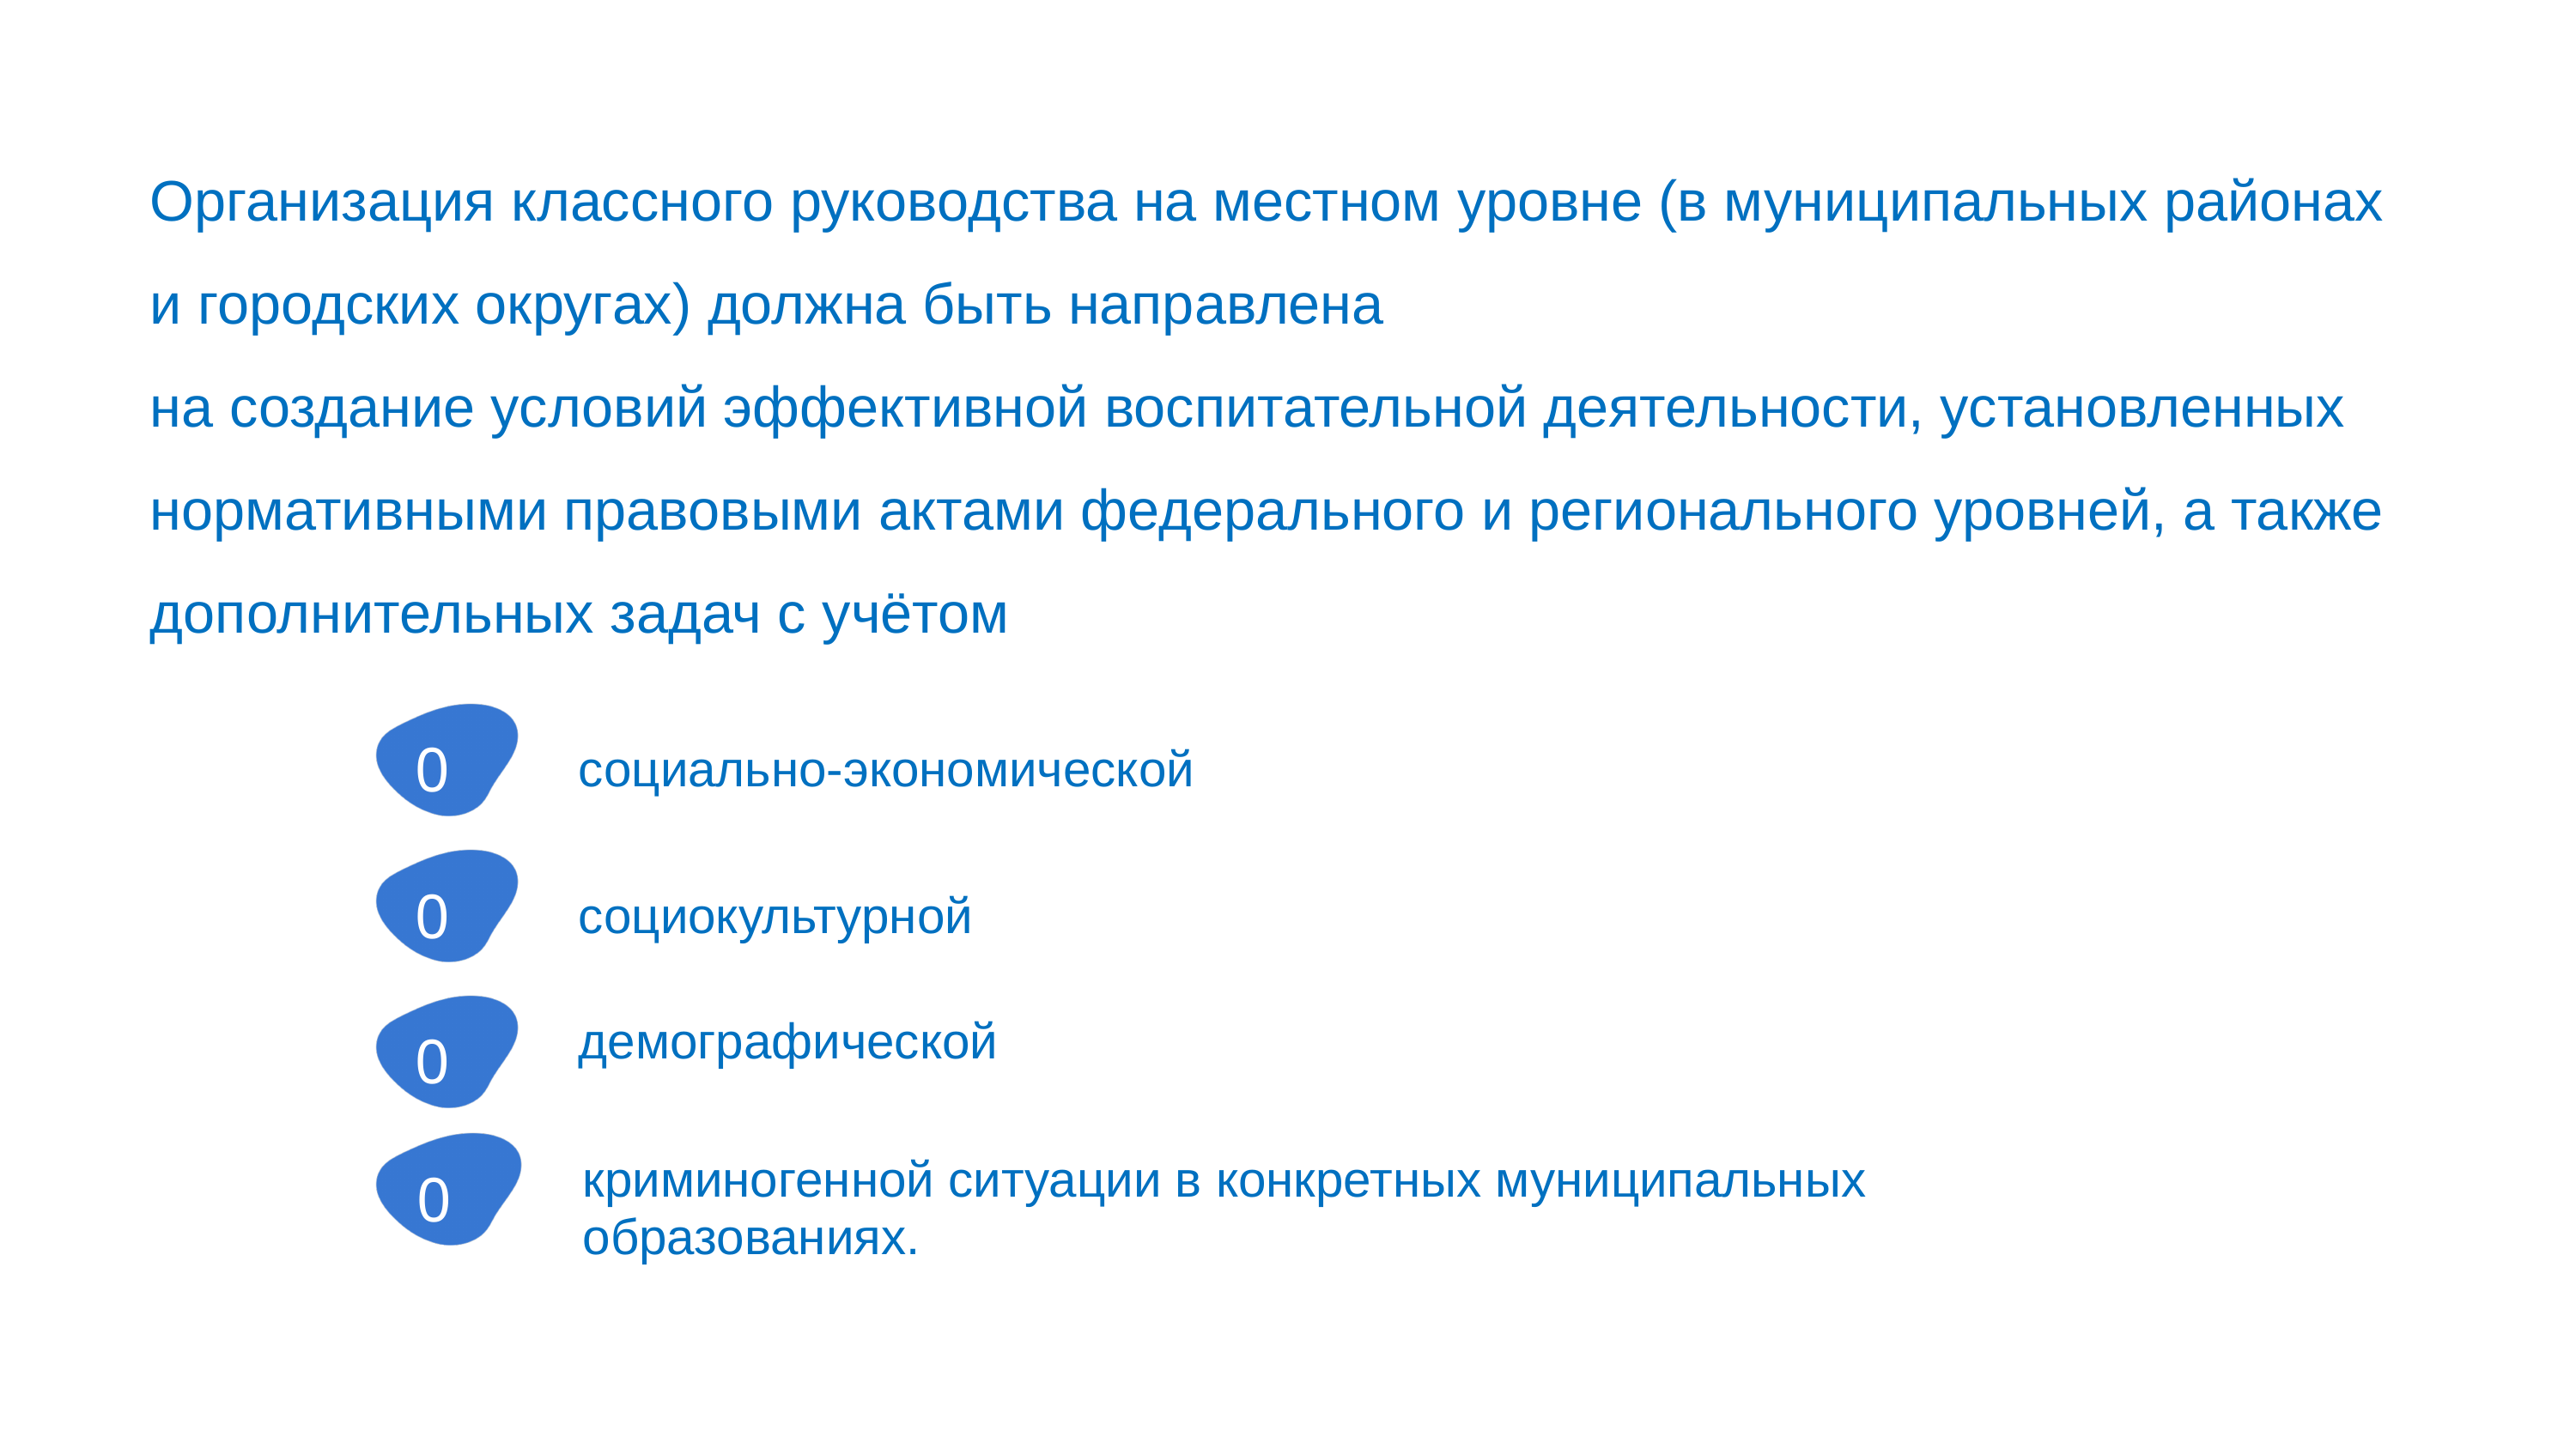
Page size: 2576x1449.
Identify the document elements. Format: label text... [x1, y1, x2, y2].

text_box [375, 1132, 1922, 1269]
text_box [375, 849, 1063, 962]
text_box Организация классного руководства на местном уровне (в муниципальных районах и городских округах) должна быть направлена на создание условий эффективной воспитательной деятельности, установленных нормативными правовыми актами федерального и регионального уровней, а также дополнительных задач с учётом [149, 129, 2394, 645]
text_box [375, 702, 1321, 816]
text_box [375, 995, 1063, 1108]
